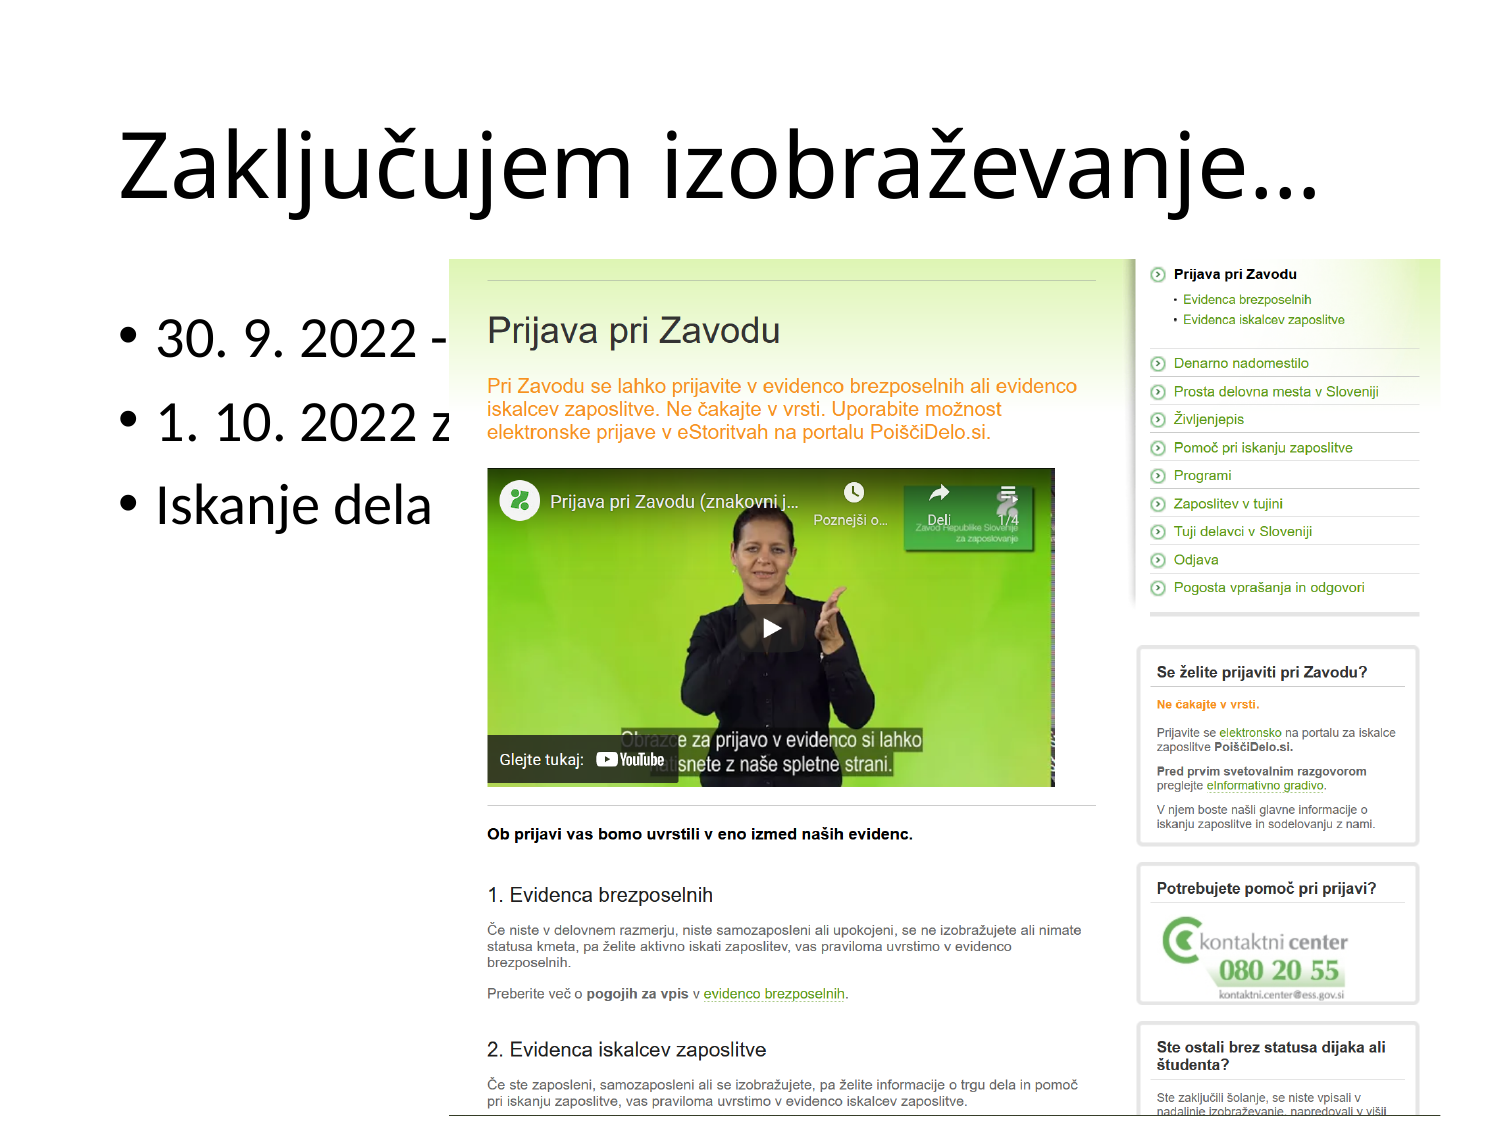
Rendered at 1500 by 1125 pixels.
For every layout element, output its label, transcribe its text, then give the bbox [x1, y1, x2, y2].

picture [449, 259, 1441, 1116]
title Zaključujem izobraževanje… [103, 59, 1397, 278]
list 30. 9. 2022 - zadnji dan s statusom dijaka 1. 10. 2022 zaposlitev Iskanje dela [103, 299, 449, 1014]
